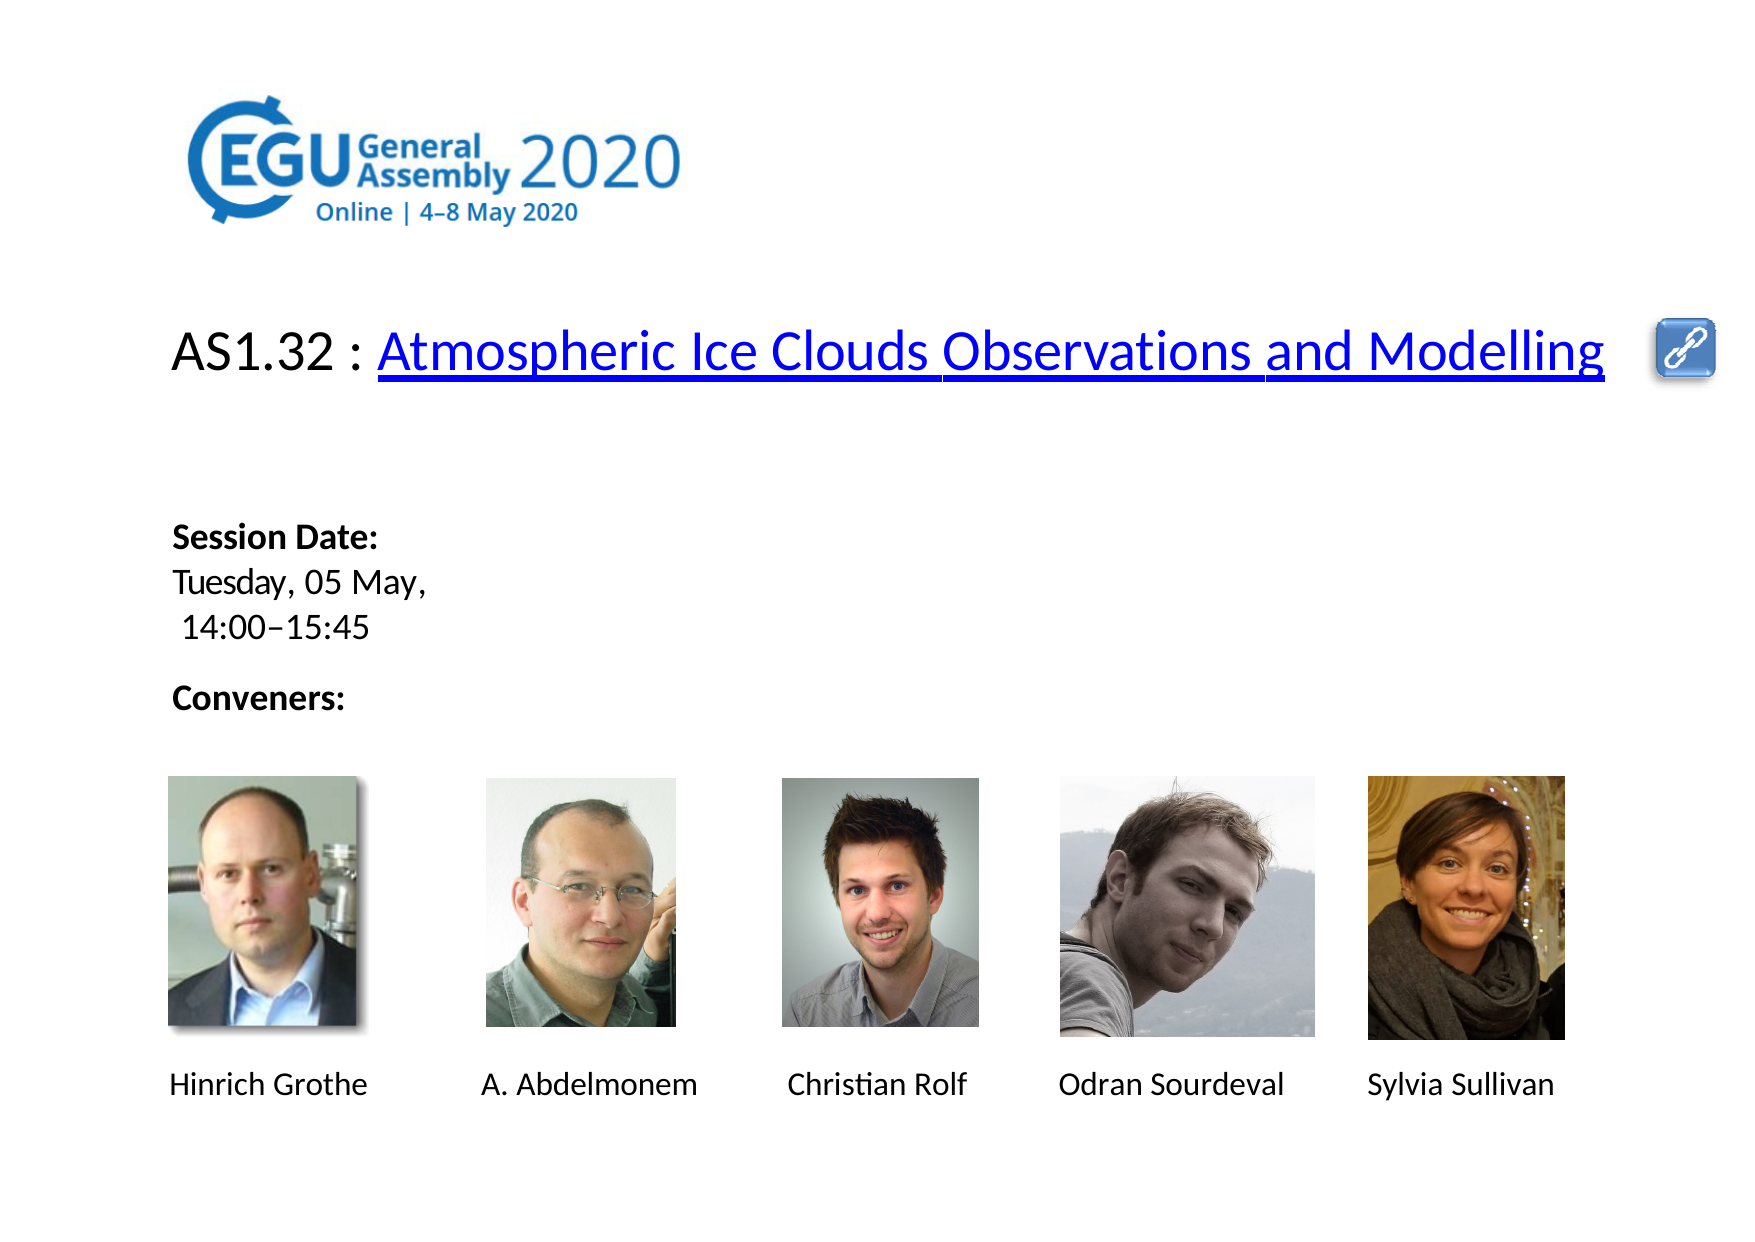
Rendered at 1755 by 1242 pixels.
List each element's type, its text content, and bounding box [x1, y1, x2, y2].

text_box Odran Sourdeval [1056, 1062, 1286, 1103]
picture [168, 88, 689, 230]
picture [168, 776, 370, 1037]
text_box Hinrich Grothe [167, 1062, 371, 1103]
text_box Christian Rolf [785, 1062, 970, 1103]
text_box A. Abdelmonem [478, 1062, 702, 1103]
text_box Sylvia Sullivan [1365, 1062, 1557, 1103]
picture [485, 778, 676, 1028]
title AS1.32 : Atmospheric Ice Clouds Observations and Modelling [136, 312, 1618, 520]
picture [1059, 776, 1315, 1037]
picture [782, 778, 979, 1028]
picture [1368, 776, 1565, 1040]
text_box [1639, 312, 1724, 396]
text_box Session Date: Tuesday, 05 May, 14:00–15:45 Conveners: [170, 512, 432, 719]
